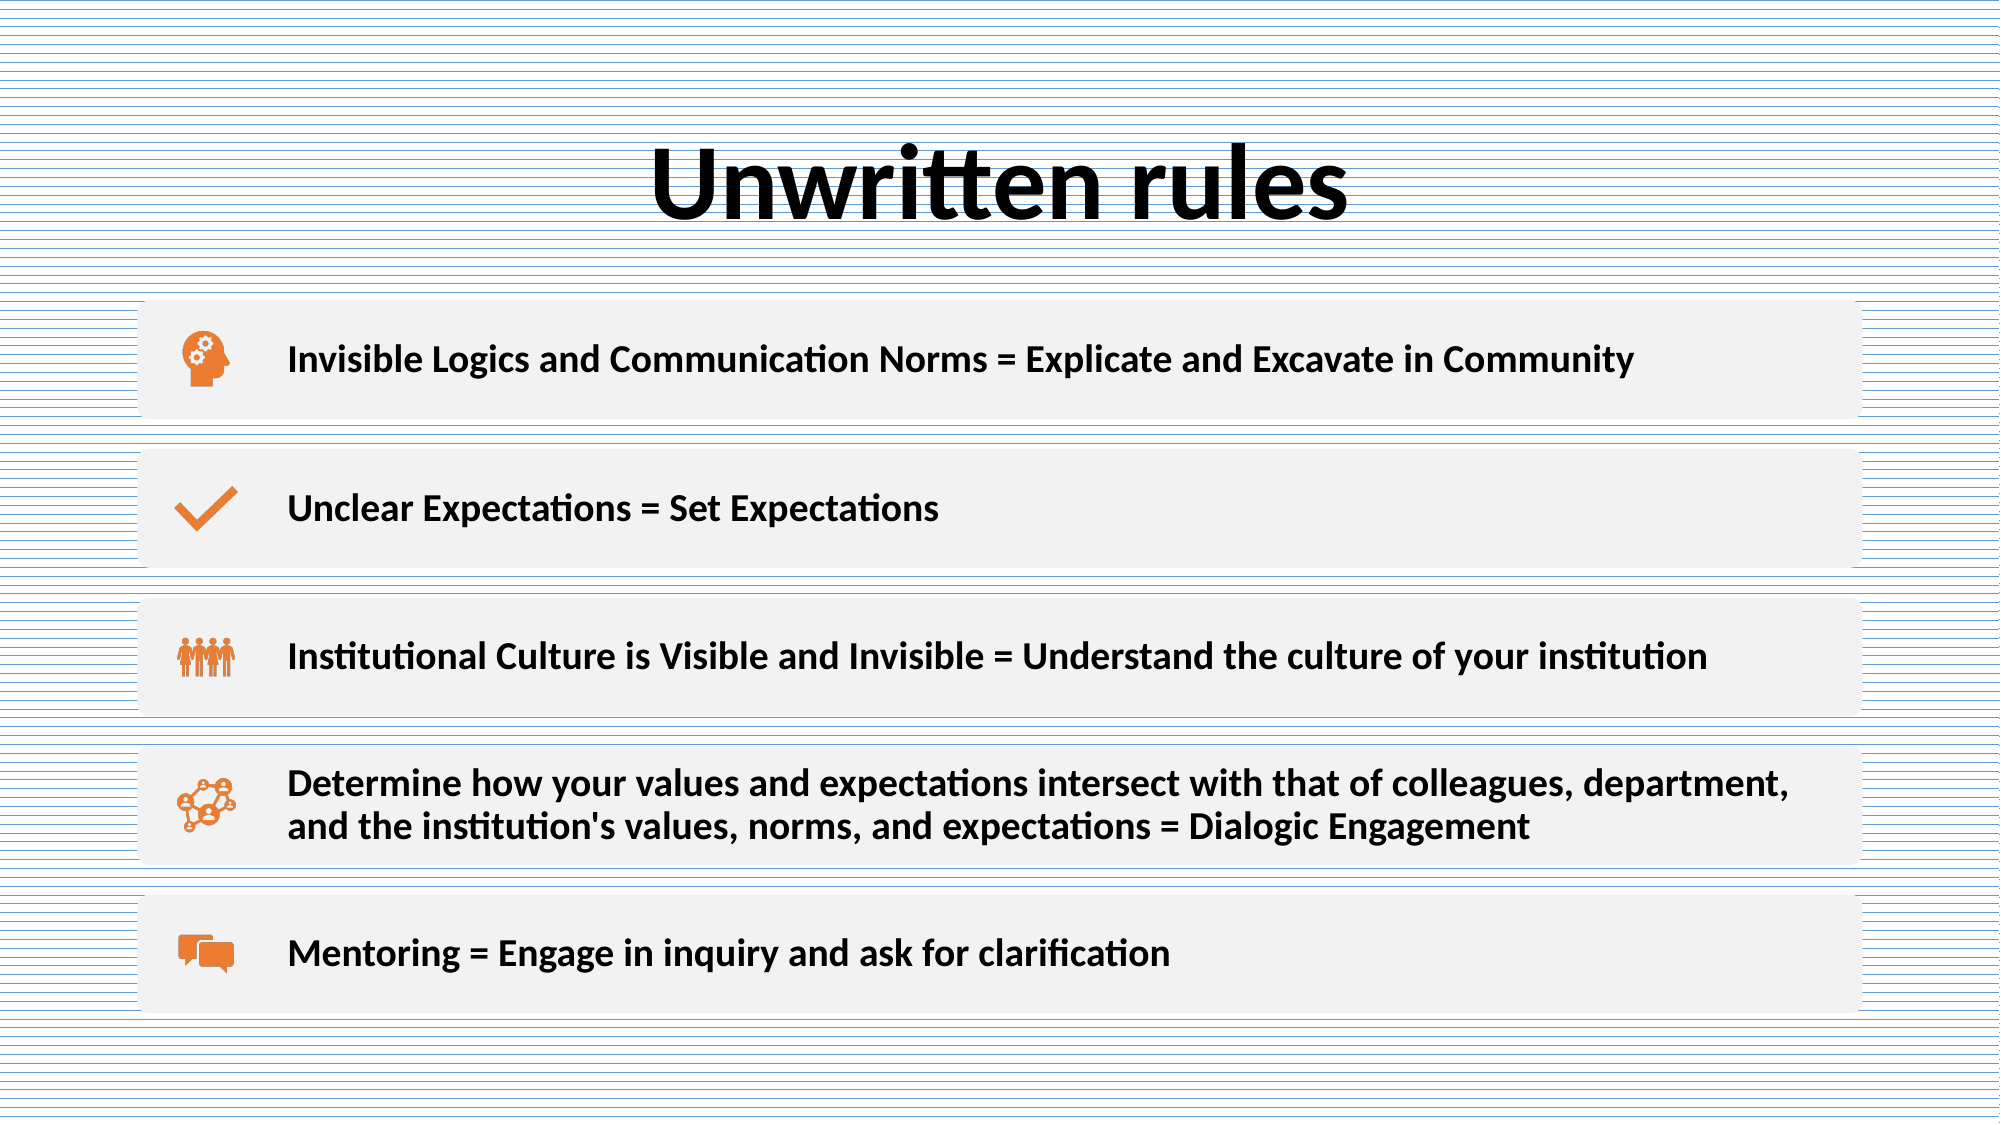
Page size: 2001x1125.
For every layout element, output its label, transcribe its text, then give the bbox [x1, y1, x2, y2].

text_box [0, 0, 2000, 1125]
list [137, 299, 1863, 1014]
title Unwritten rules [137, 91, 1863, 278]
